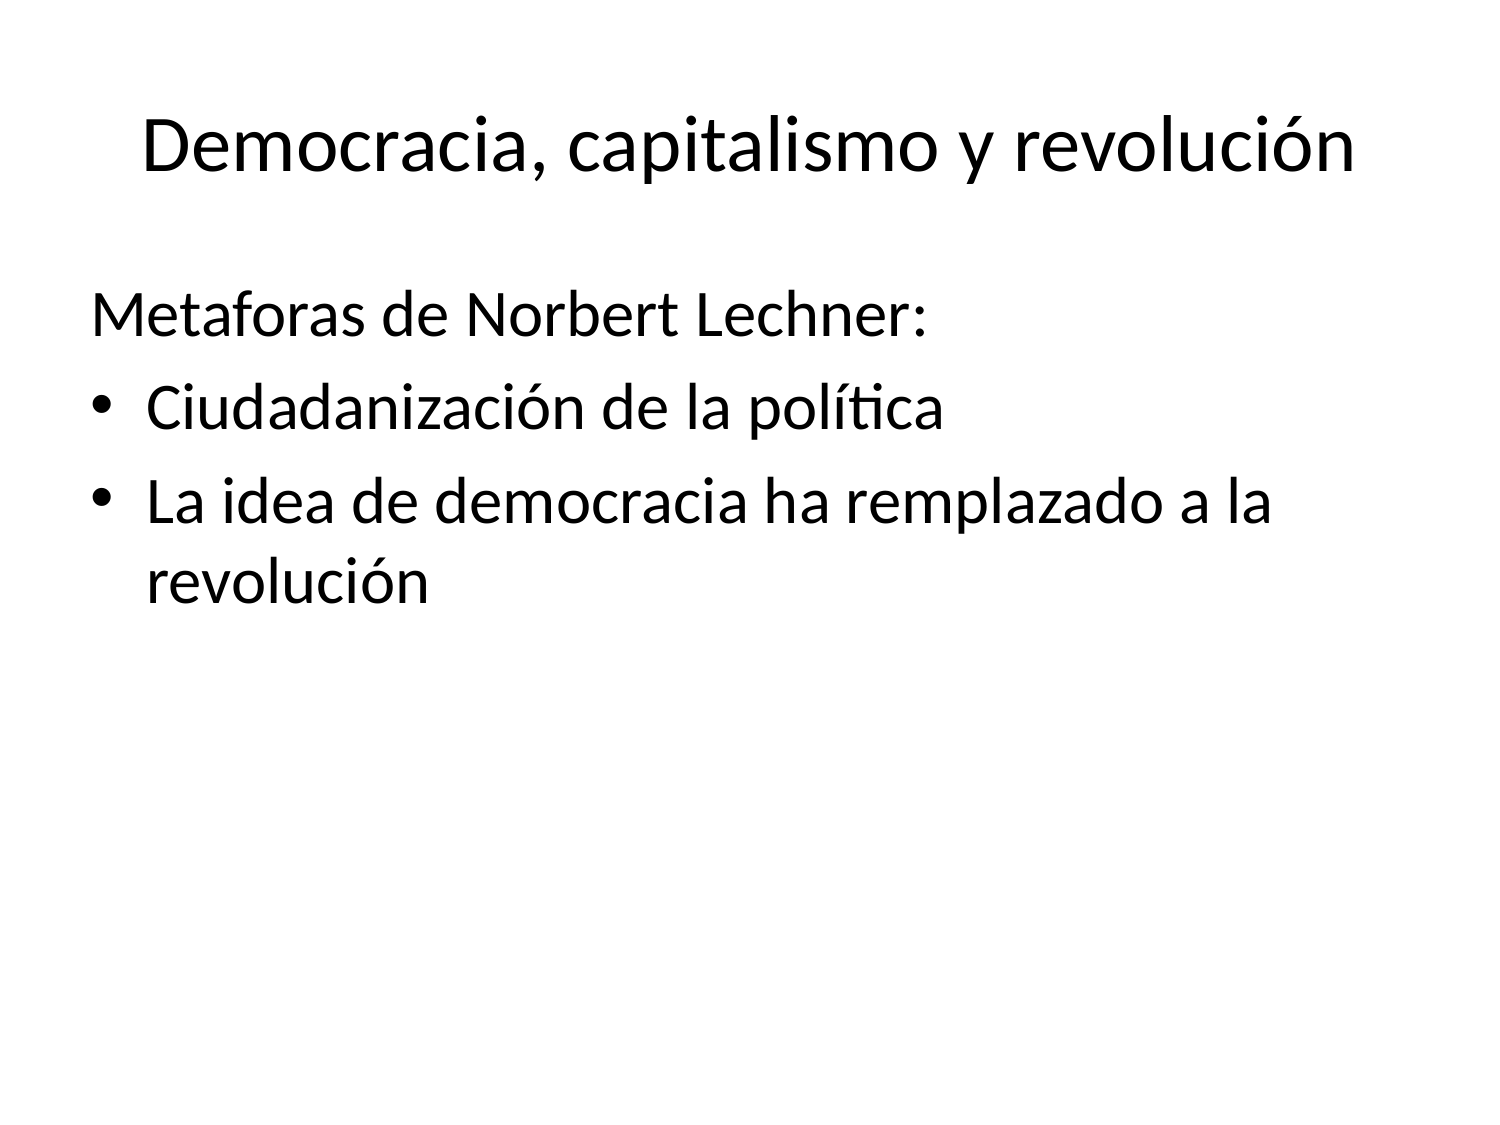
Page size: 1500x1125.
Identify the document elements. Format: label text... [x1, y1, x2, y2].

list Metaforas de Norbert Lechner: Ciudadanización de la política La idea de democracia ha remplazado a la revolución [75, 262, 1425, 1005]
title Democracia, capitalismo y revolución [75, 45, 1425, 233]
